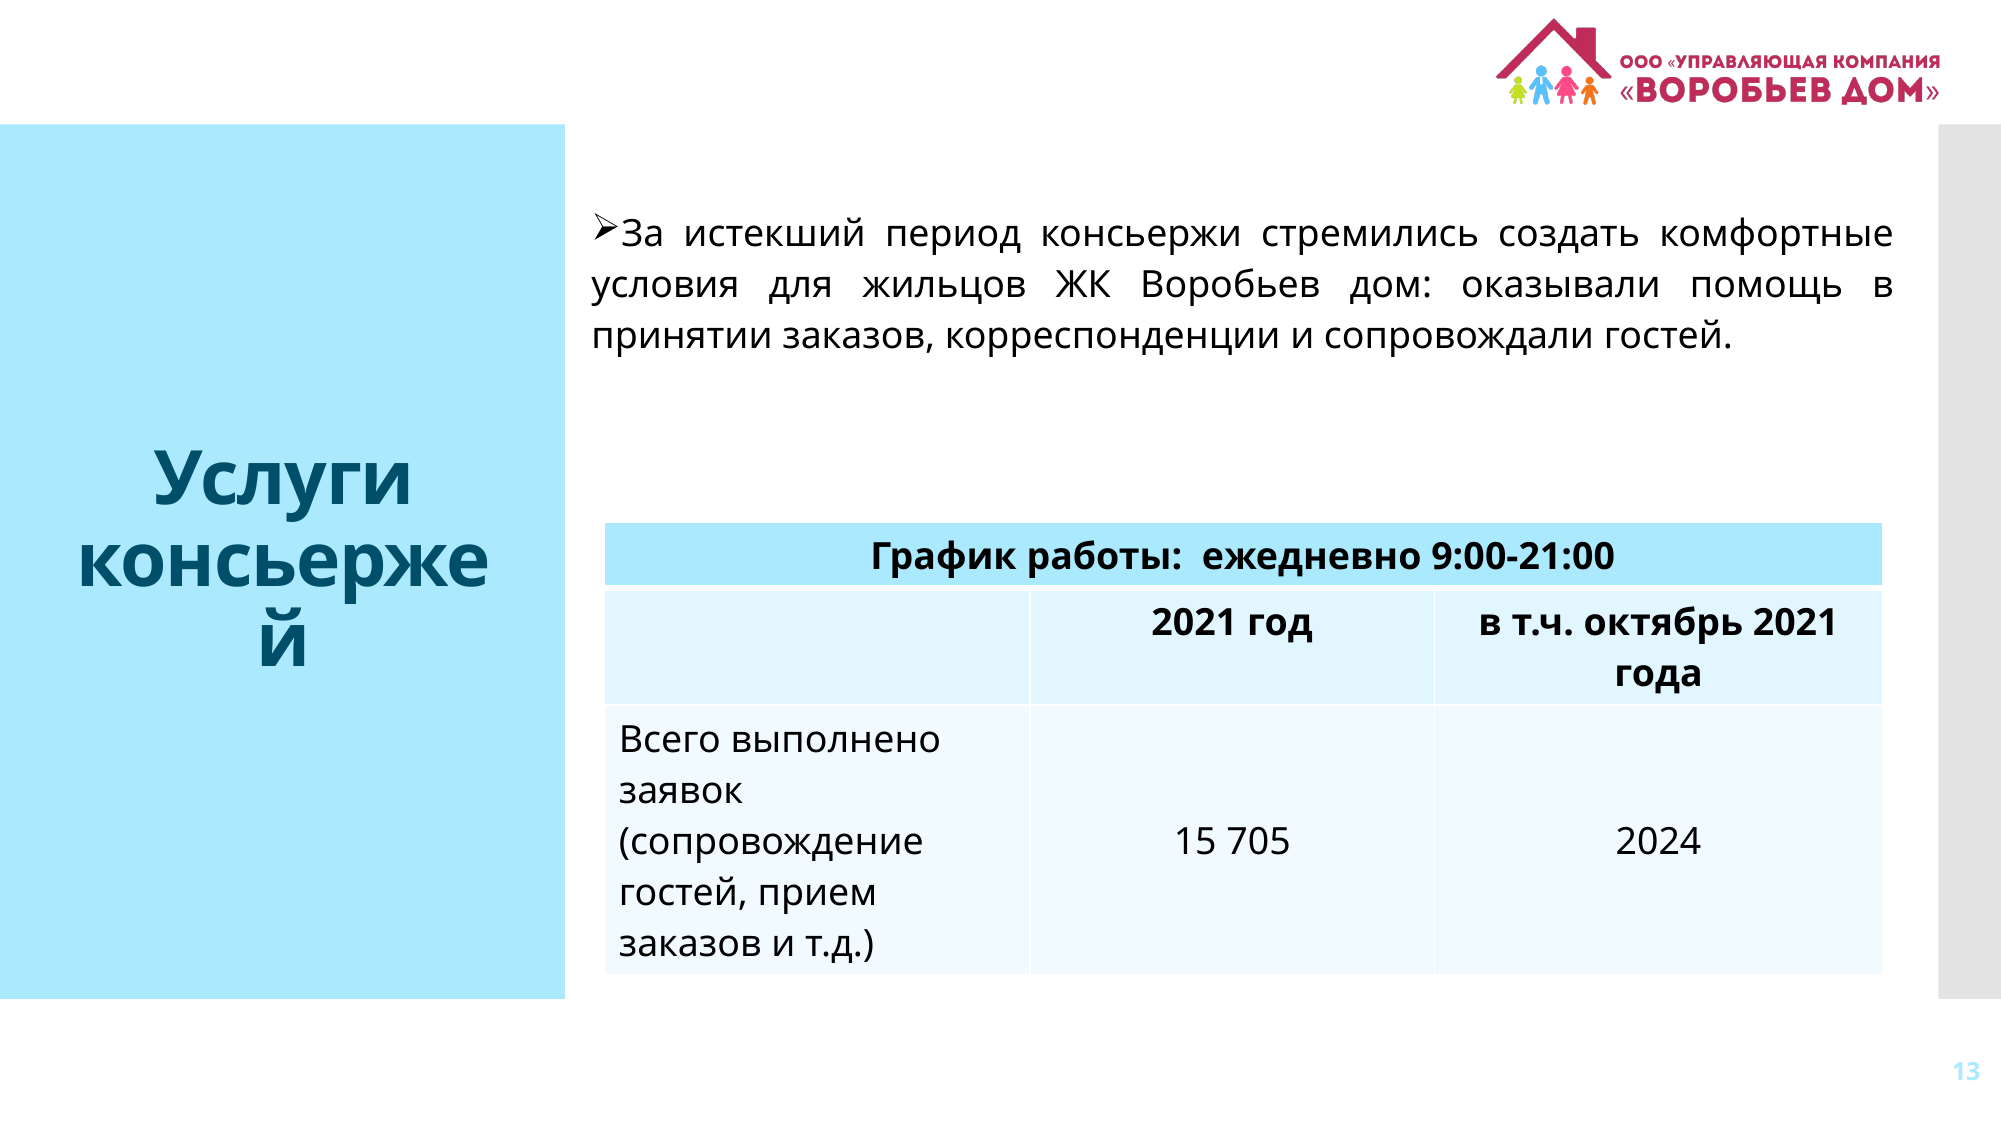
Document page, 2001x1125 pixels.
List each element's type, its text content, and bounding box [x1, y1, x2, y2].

table_cell в т.ч. октябрь 2021 года [1435, 591, 1882, 704]
table_cell 15 705 [1031, 706, 1434, 974]
table_cell [605, 591, 1029, 704]
title Услуги консьержей [41, 184, 525, 940]
slide_number 13 [1744, 1042, 1996, 1103]
text_box За истекший период консьержи стремились создать комфортные условия для жильцов ЖК Воробьев дом: оказывали помощь в принятии заказов, корреспонденции и сопровождали гостей. [576, 62, 1910, 555]
table_header График работы: ежедневно 9:00-21:00 [605, 555, 1882, 585]
table_cell 2024 [1435, 706, 1882, 974]
table_cell Всего выполнено заявок (сопровождение гостей, прием заказов и т.д.) [605, 706, 1029, 974]
picture [1495, 17, 1941, 105]
table_cell 2021 год [1031, 591, 1434, 704]
